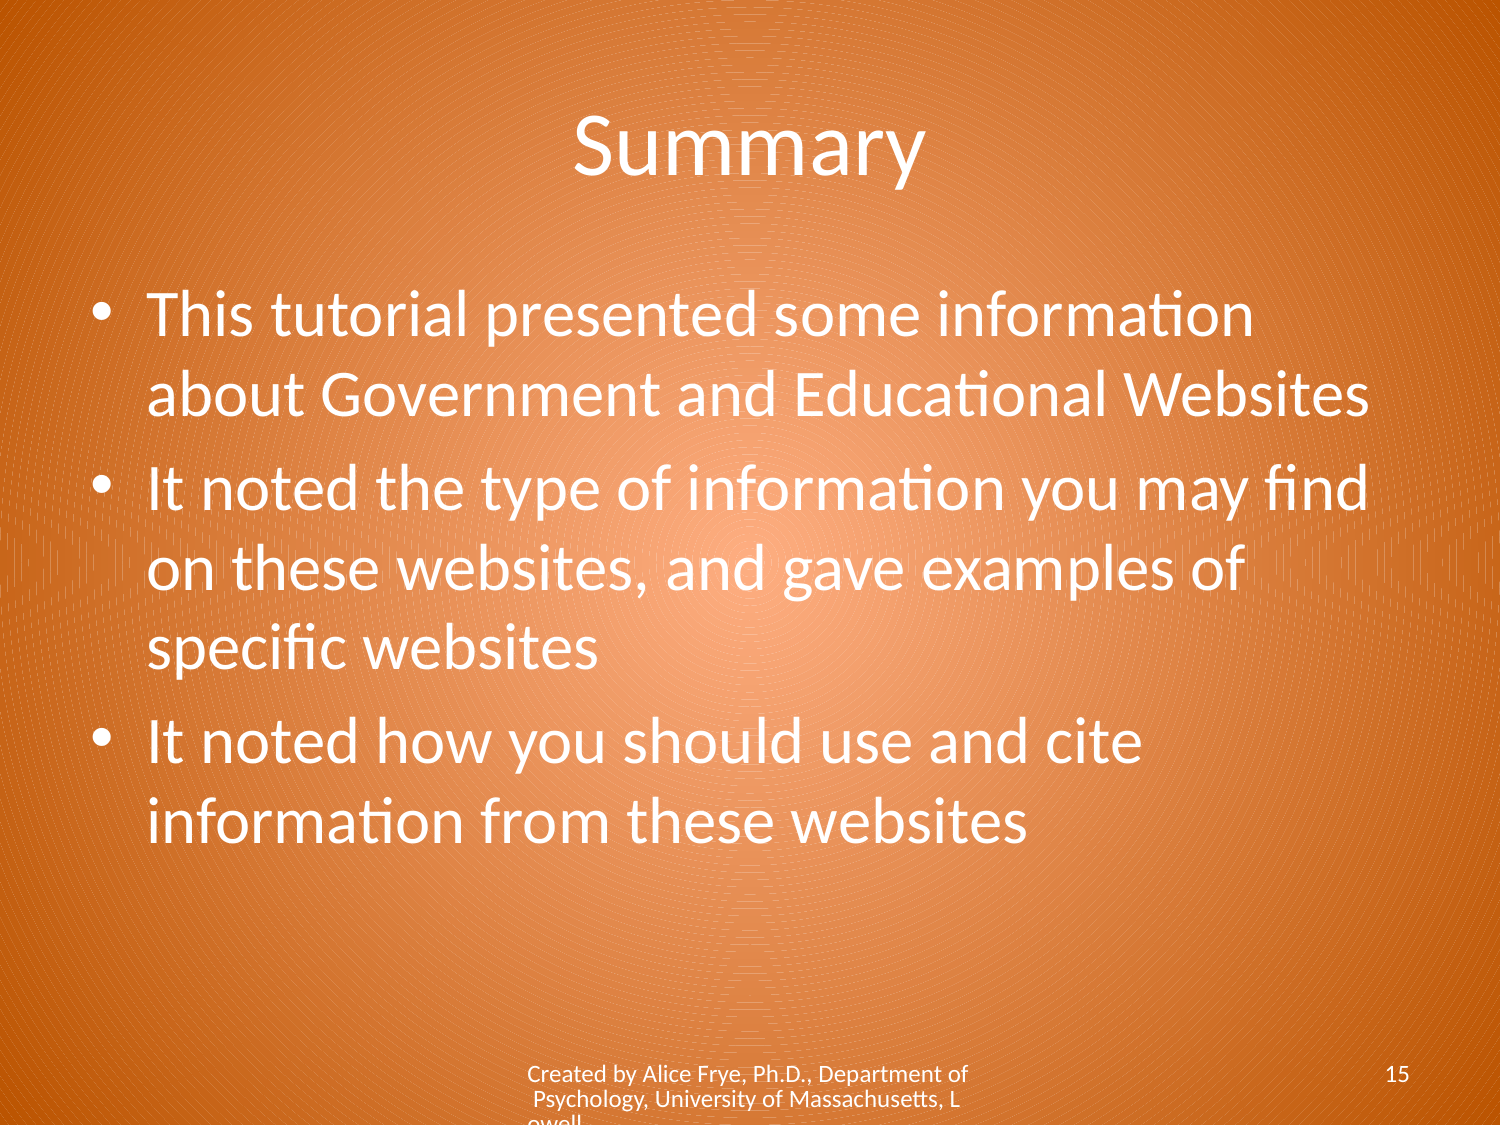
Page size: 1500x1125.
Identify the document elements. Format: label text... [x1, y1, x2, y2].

footer Created by Alice Frye, Ph.D., Department of Psychology, University of Massachusetts, Lowell [512, 1042, 988, 1103]
list This tutorial presented some information about Government and Educational Websites It noted the type of information you may find on these websites, and gave examples of specific websites It noted how you should use and cite information from these websites [75, 262, 1425, 1005]
slide_number 15 [1074, 1042, 1425, 1103]
title Summary [75, 45, 1425, 233]
